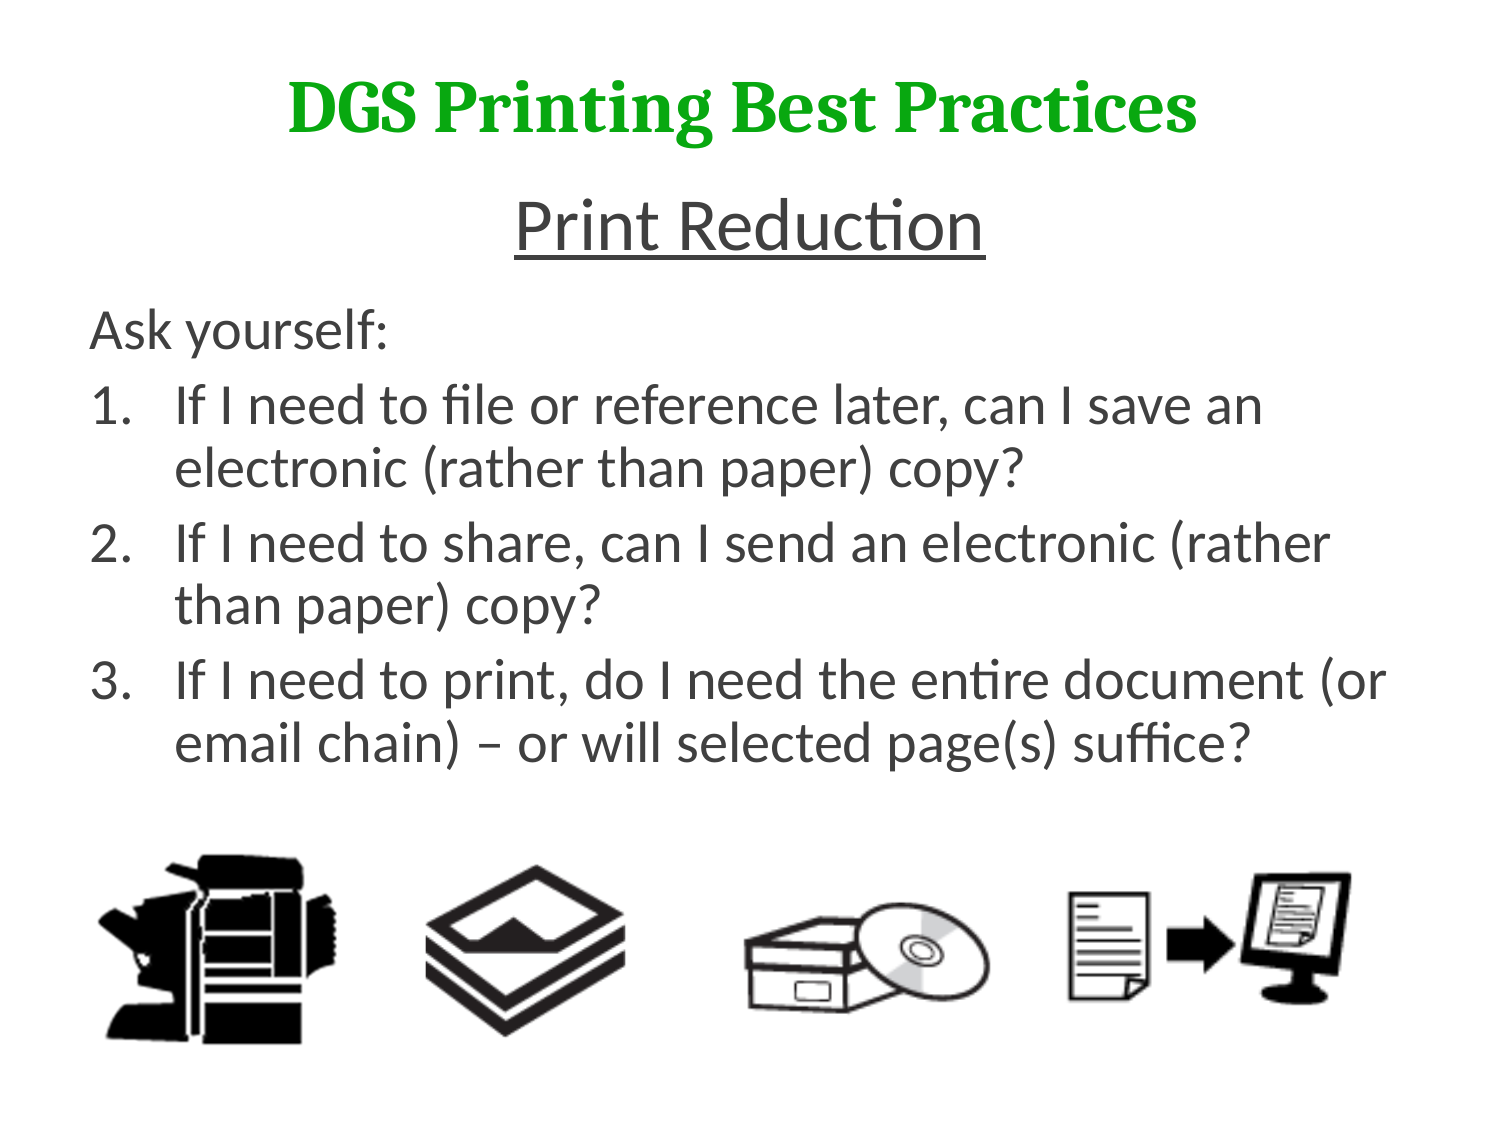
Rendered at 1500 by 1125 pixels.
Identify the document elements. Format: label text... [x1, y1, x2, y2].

picture [87, 818, 351, 1081]
picture [734, 824, 998, 1088]
text_box Print Reduction Ask yourself: If I need to file or reference later, can I save an electronic (rather than paper) copy? If I need to share, can I send an electronic (rather than paper) copy? If I need to print, do I need the entire document (or email chain) – or will selected page(s) suffice? [74, 178, 1425, 783]
picture [1062, 787, 1363, 1088]
picture [412, 832, 638, 1059]
